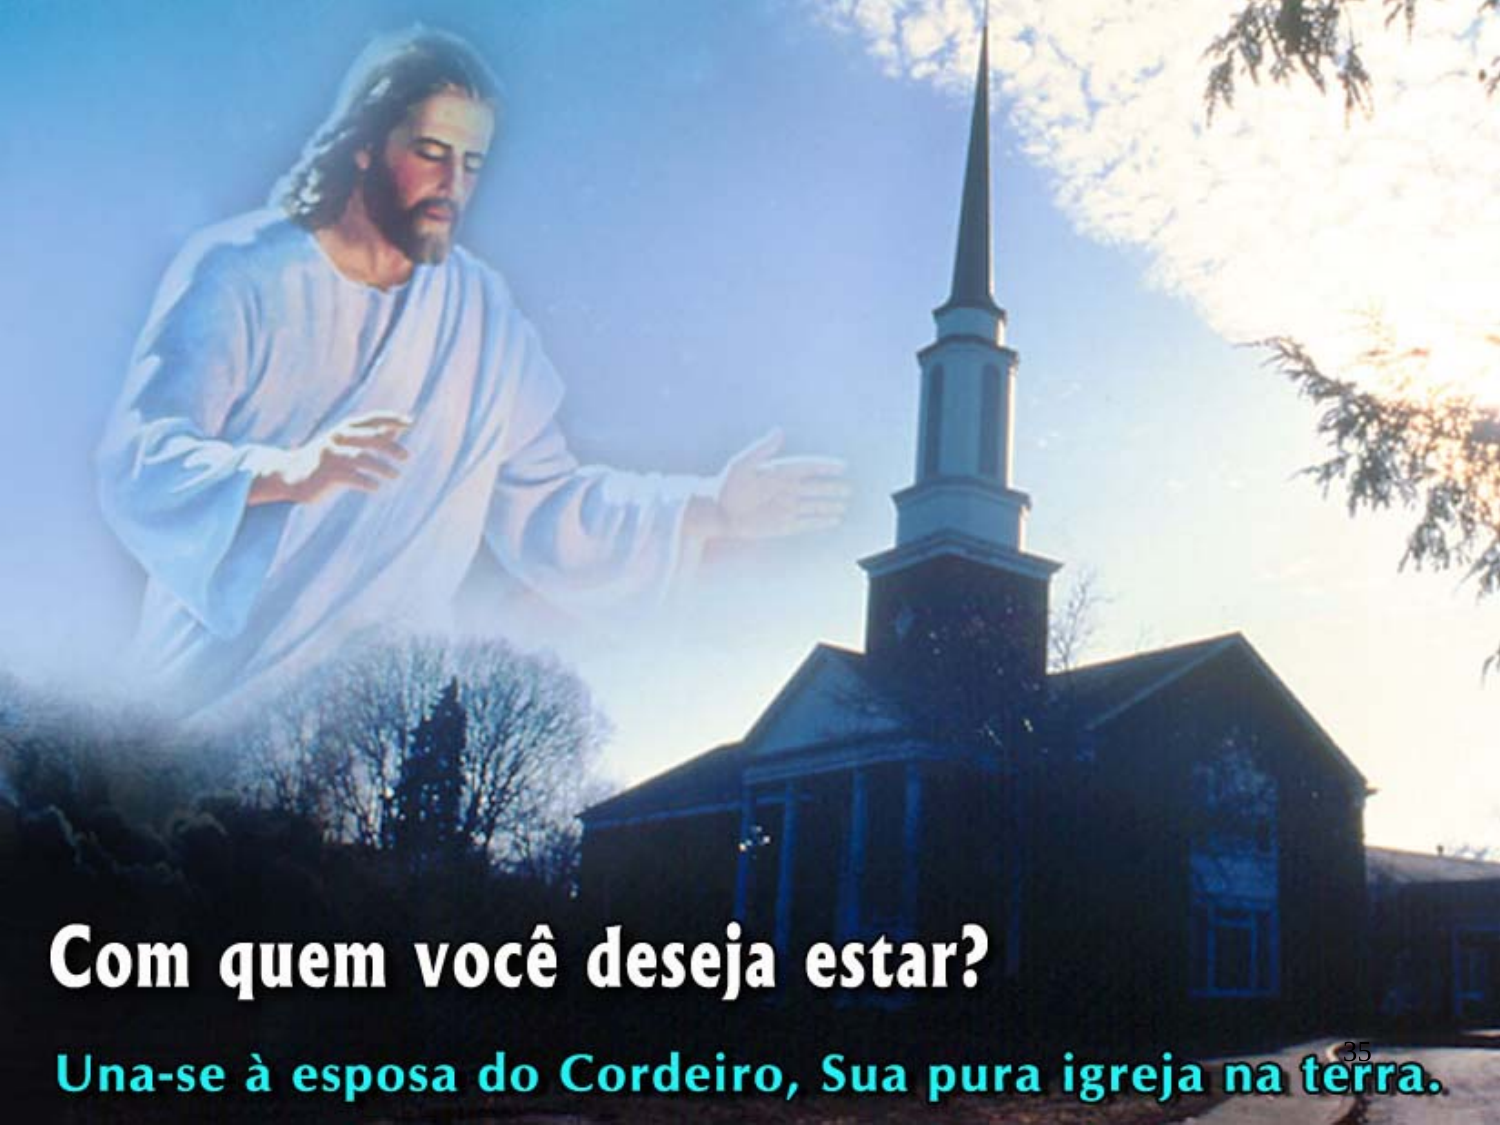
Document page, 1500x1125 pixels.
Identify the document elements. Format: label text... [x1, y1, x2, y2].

picture [0, 0, 1500, 1125]
slide_number 35 [1074, 1025, 1388, 1100]
